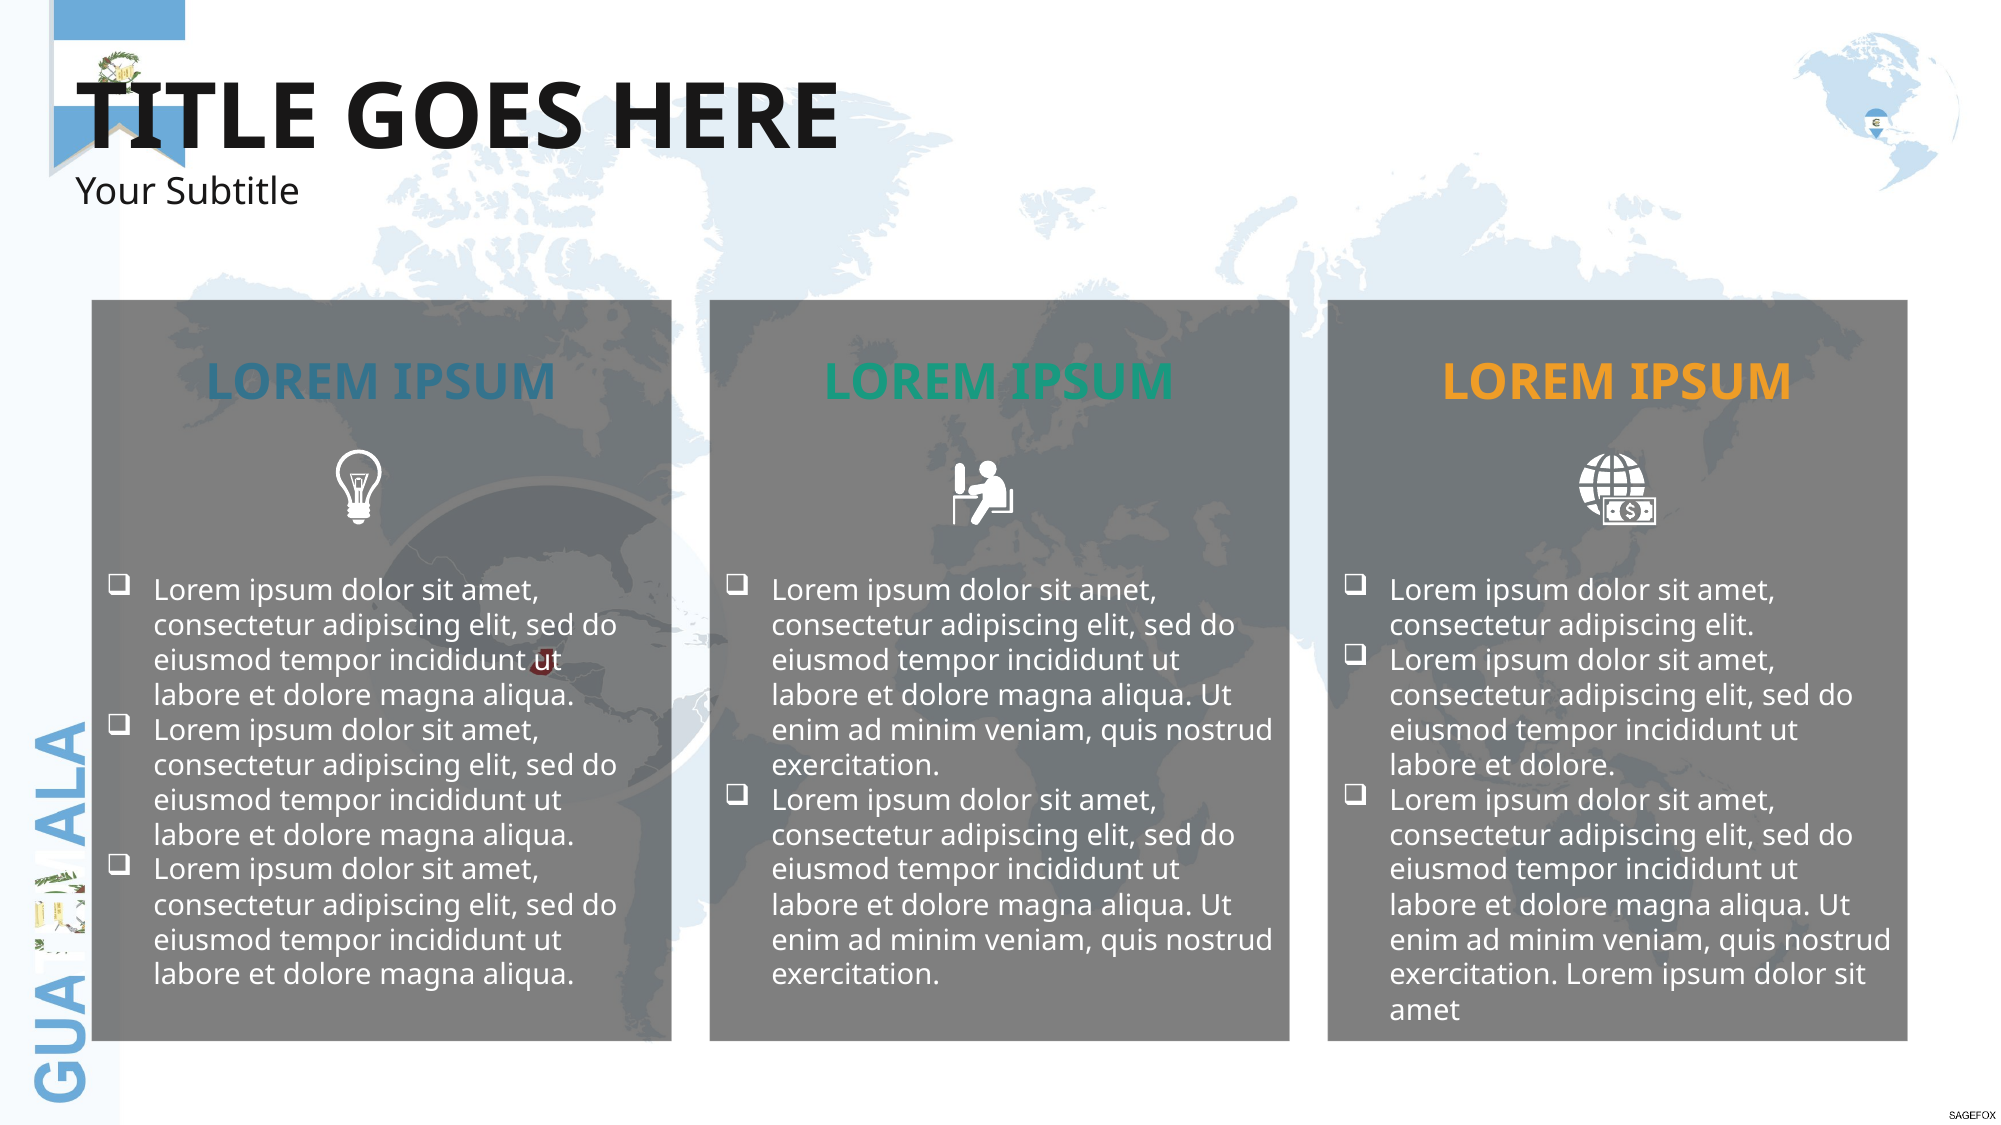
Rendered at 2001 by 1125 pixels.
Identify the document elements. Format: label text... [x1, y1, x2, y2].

text_box Lorem ipsum dolor sit amet, consectetur adipiscing elit. Lorem ipsum dolor sit amet, consectetur adipiscing elit, sed do eiusmod tempor incididunt ut labore et dolore. Lorem ipsum dolor sit amet, consectetur adipiscing elit, sed do eiusmod tempor incididunt ut labore et dolore magna aliqua. Ut enim ad minim veniam, quis nostrud exercitation. Lorem ipsum dolor sit amet [1327, 538, 1908, 1034]
text_box LOREM IPSUM [1327, 342, 1908, 417]
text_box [1579, 453, 1657, 526]
text_box [91, 299, 673, 1042]
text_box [952, 460, 1013, 525]
text_box [1327, 299, 1909, 1042]
text_box LOREM IPSUM [91, 342, 672, 417]
picture [1925, 0, 2001, 1125]
text_box [709, 299, 1291, 1042]
text_box Lorem ipsum dolor sit amet, consectetur adipiscing elit, sed do eiusmod tempor incididunt ut labore et dolore magna aliqua. Lorem ipsum dolor sit amet, consectetur adipiscing elit, sed do eiusmod tempor incididunt ut labore et dolore magna aliqua. Lorem ipsum dolor sit amet, consectetur adipiscing elit, sed do eiusmod tempor incididunt ut labore et dolore magna aliqua. [91, 538, 672, 999]
text_box LOREM IPSUM [709, 342, 1290, 417]
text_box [335, 449, 382, 525]
text_box Lorem ipsum dolor sit amet, consectetur adipiscing elit, sed do eiusmod tempor incididunt ut labore et dolore magna aliqua. Ut enim ad minim veniam, quis nostrud exercitation. Lorem ipsum dolor sit amet, consectetur adipiscing elit, sed do eiusmod tempor incididunt ut labore et dolore magna aliqua. Ut enim ad minim veniam, quis nostrud exercitation. [709, 538, 1290, 999]
text_box TITLE GOES HERE Your Subtitle [60, 49, 1036, 220]
